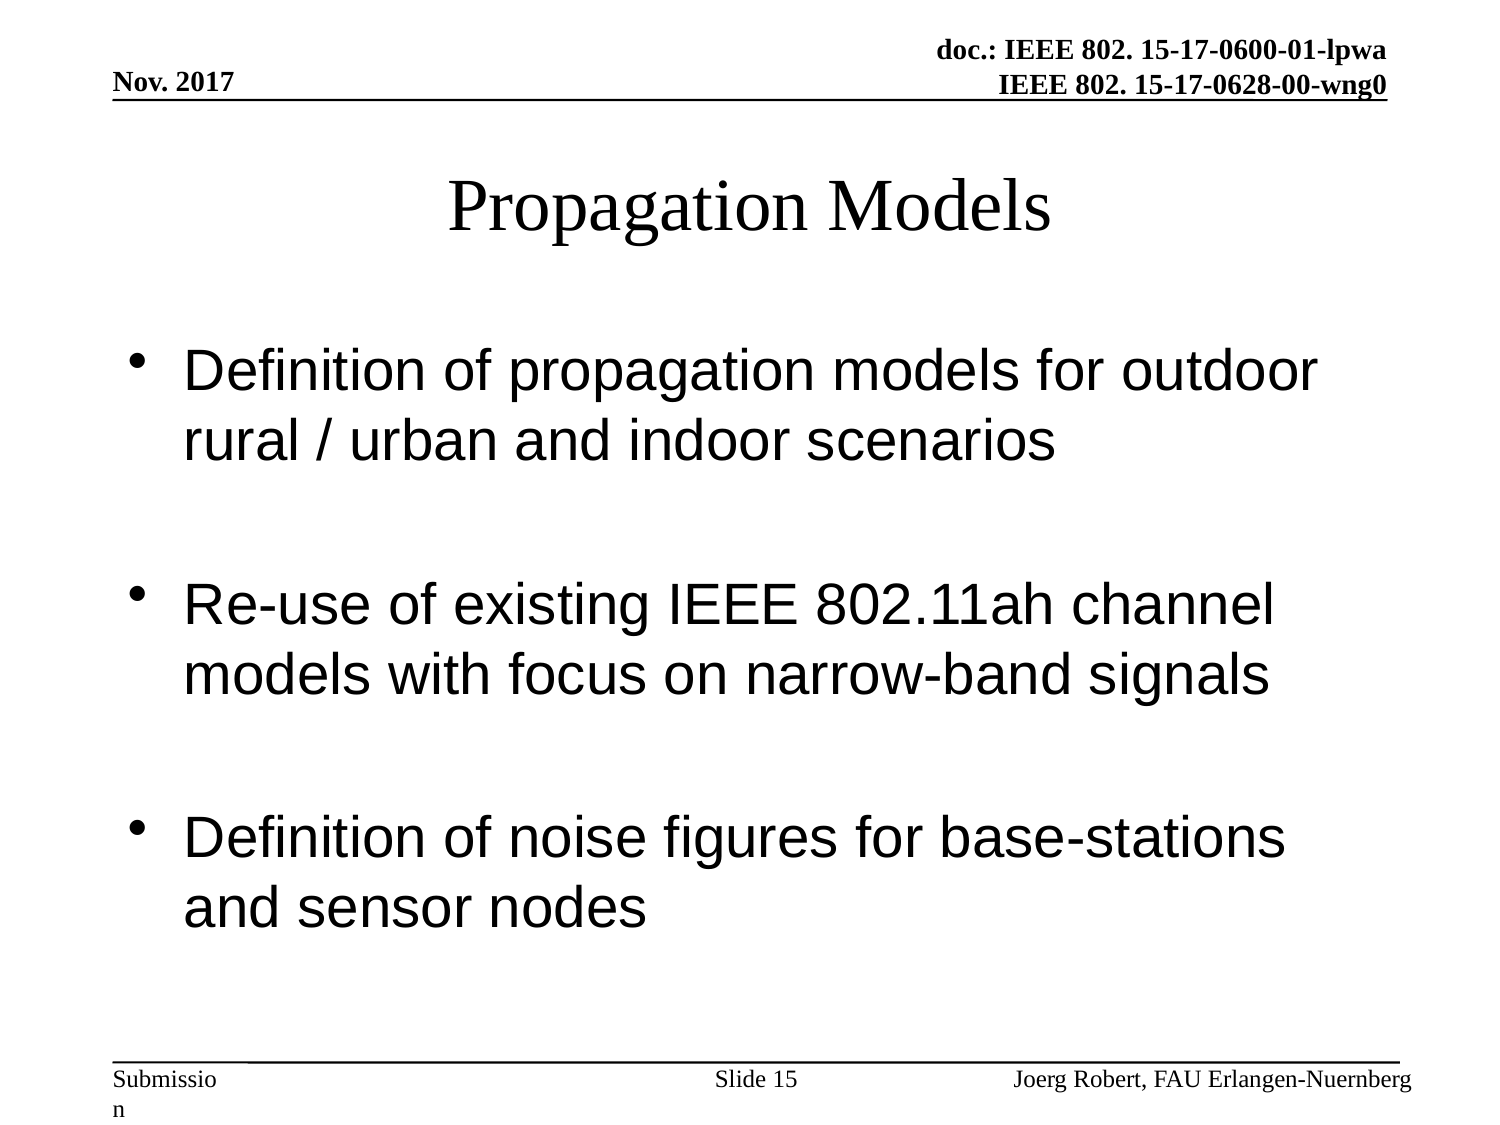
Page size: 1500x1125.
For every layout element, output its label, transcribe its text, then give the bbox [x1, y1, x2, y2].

footer Joerg Robert, FAU Erlangen-Nuernberg [900, 1062, 1413, 1093]
list Definition of propagation models for outdoor rural / urban and indoor scenarios Re-use of existing IEEE 802.11ah channel models with focus on narrow-band signals Definition of noise figures for base-stations and sensor nodes [112, 324, 1388, 1000]
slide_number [112, 62, 375, 98]
slide_number Slide 15 [712, 1062, 800, 1093]
title Propagation Models [112, 112, 1388, 288]
